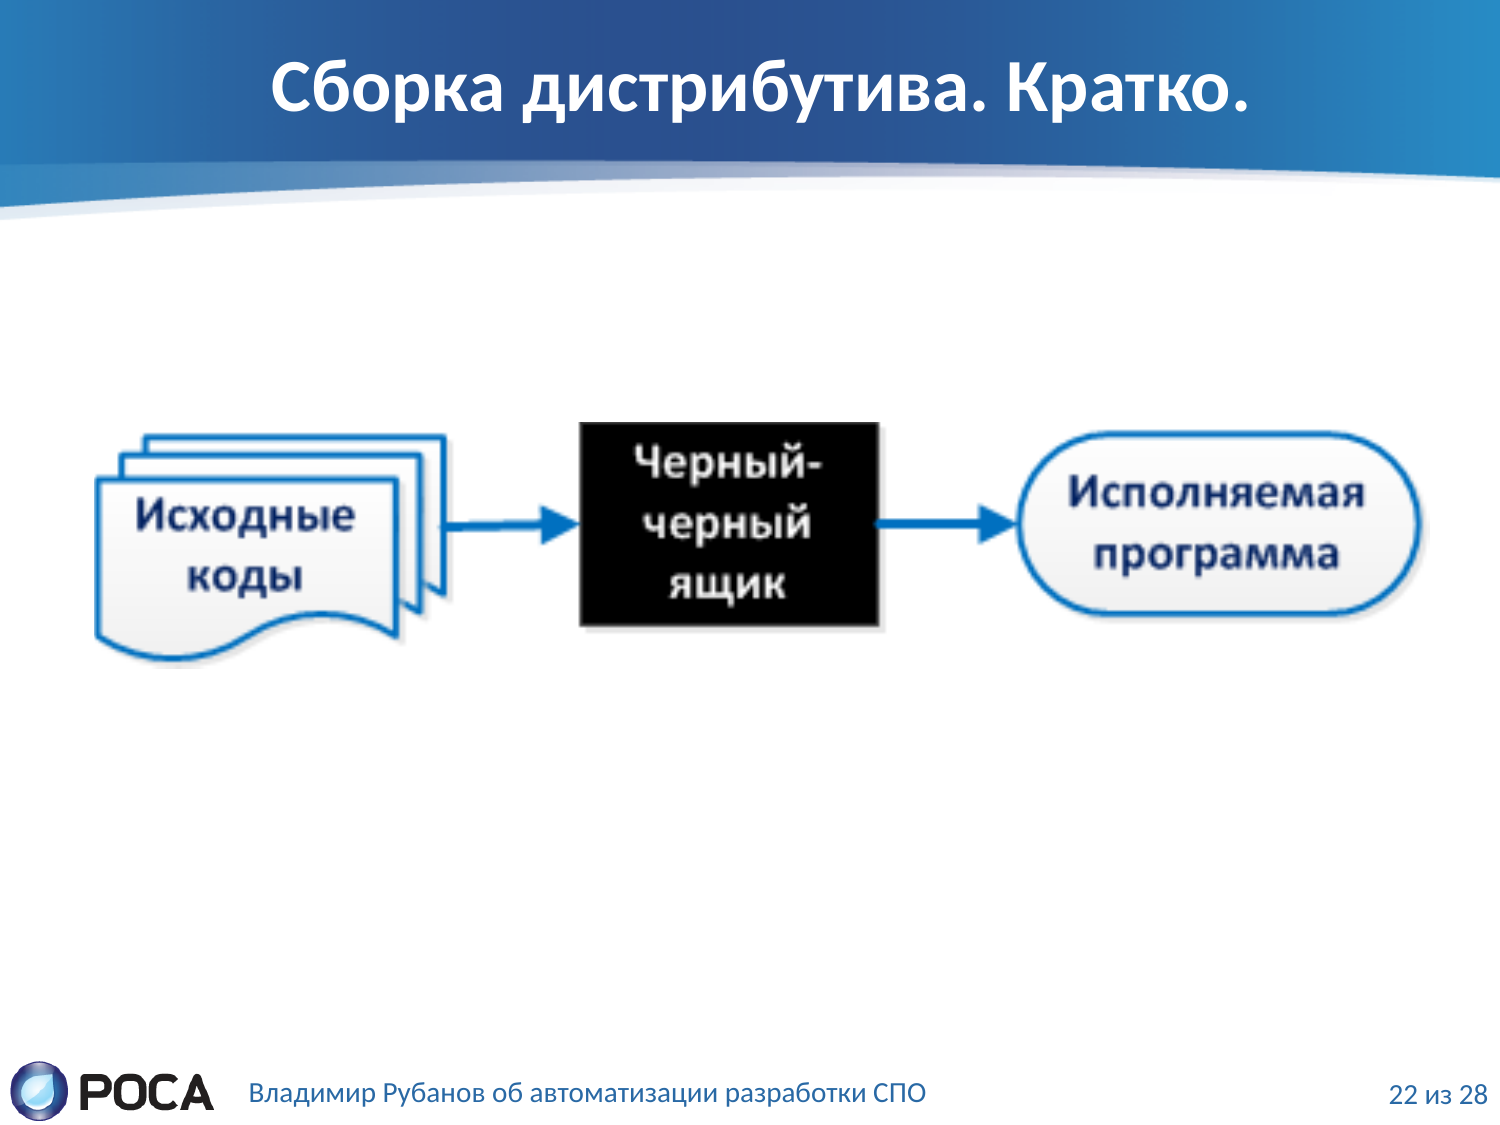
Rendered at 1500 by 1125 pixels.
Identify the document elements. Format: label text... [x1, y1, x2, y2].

picture [0, 0, 1500, 1125]
slide_number 22 из 28 [1335, 1067, 1500, 1122]
text_box Сборка дистрибутива. Кратко. [88, 30, 1436, 131]
